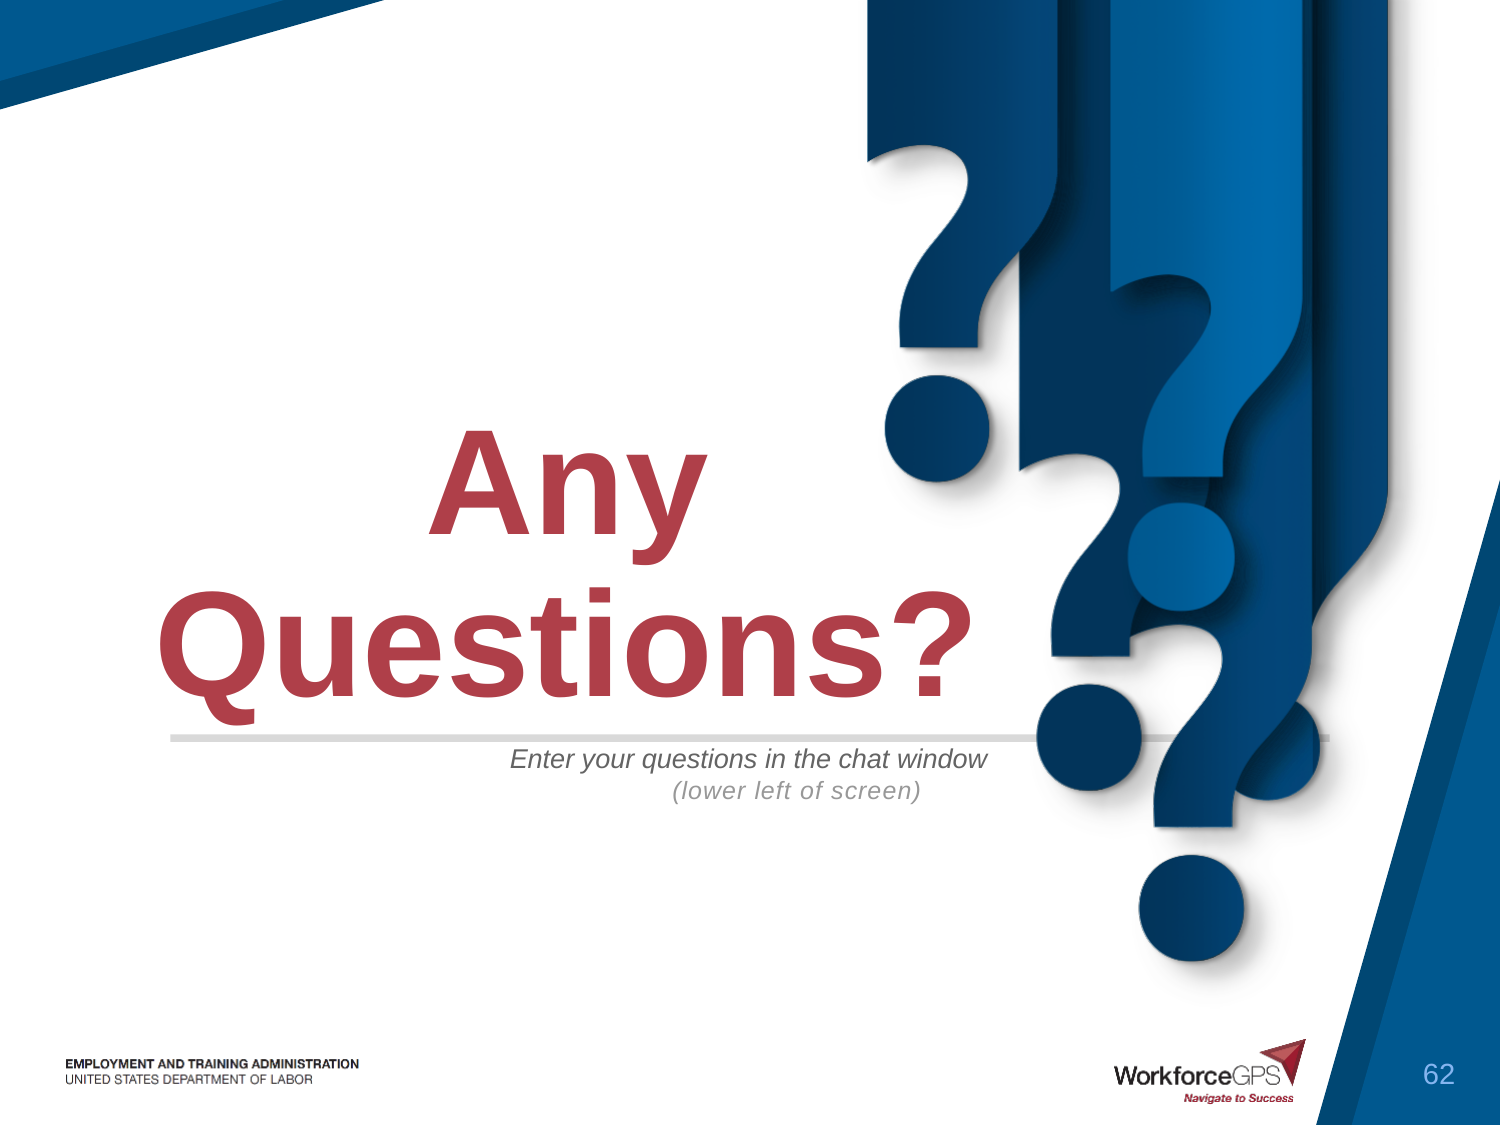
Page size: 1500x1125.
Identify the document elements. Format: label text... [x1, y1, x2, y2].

picture [1112, 1038, 1308, 1105]
picture [858, 0, 1439, 1009]
slide_number 62 [1260, 1042, 1471, 1103]
picture [59, 1053, 370, 1092]
picture [858, 668, 862, 682]
